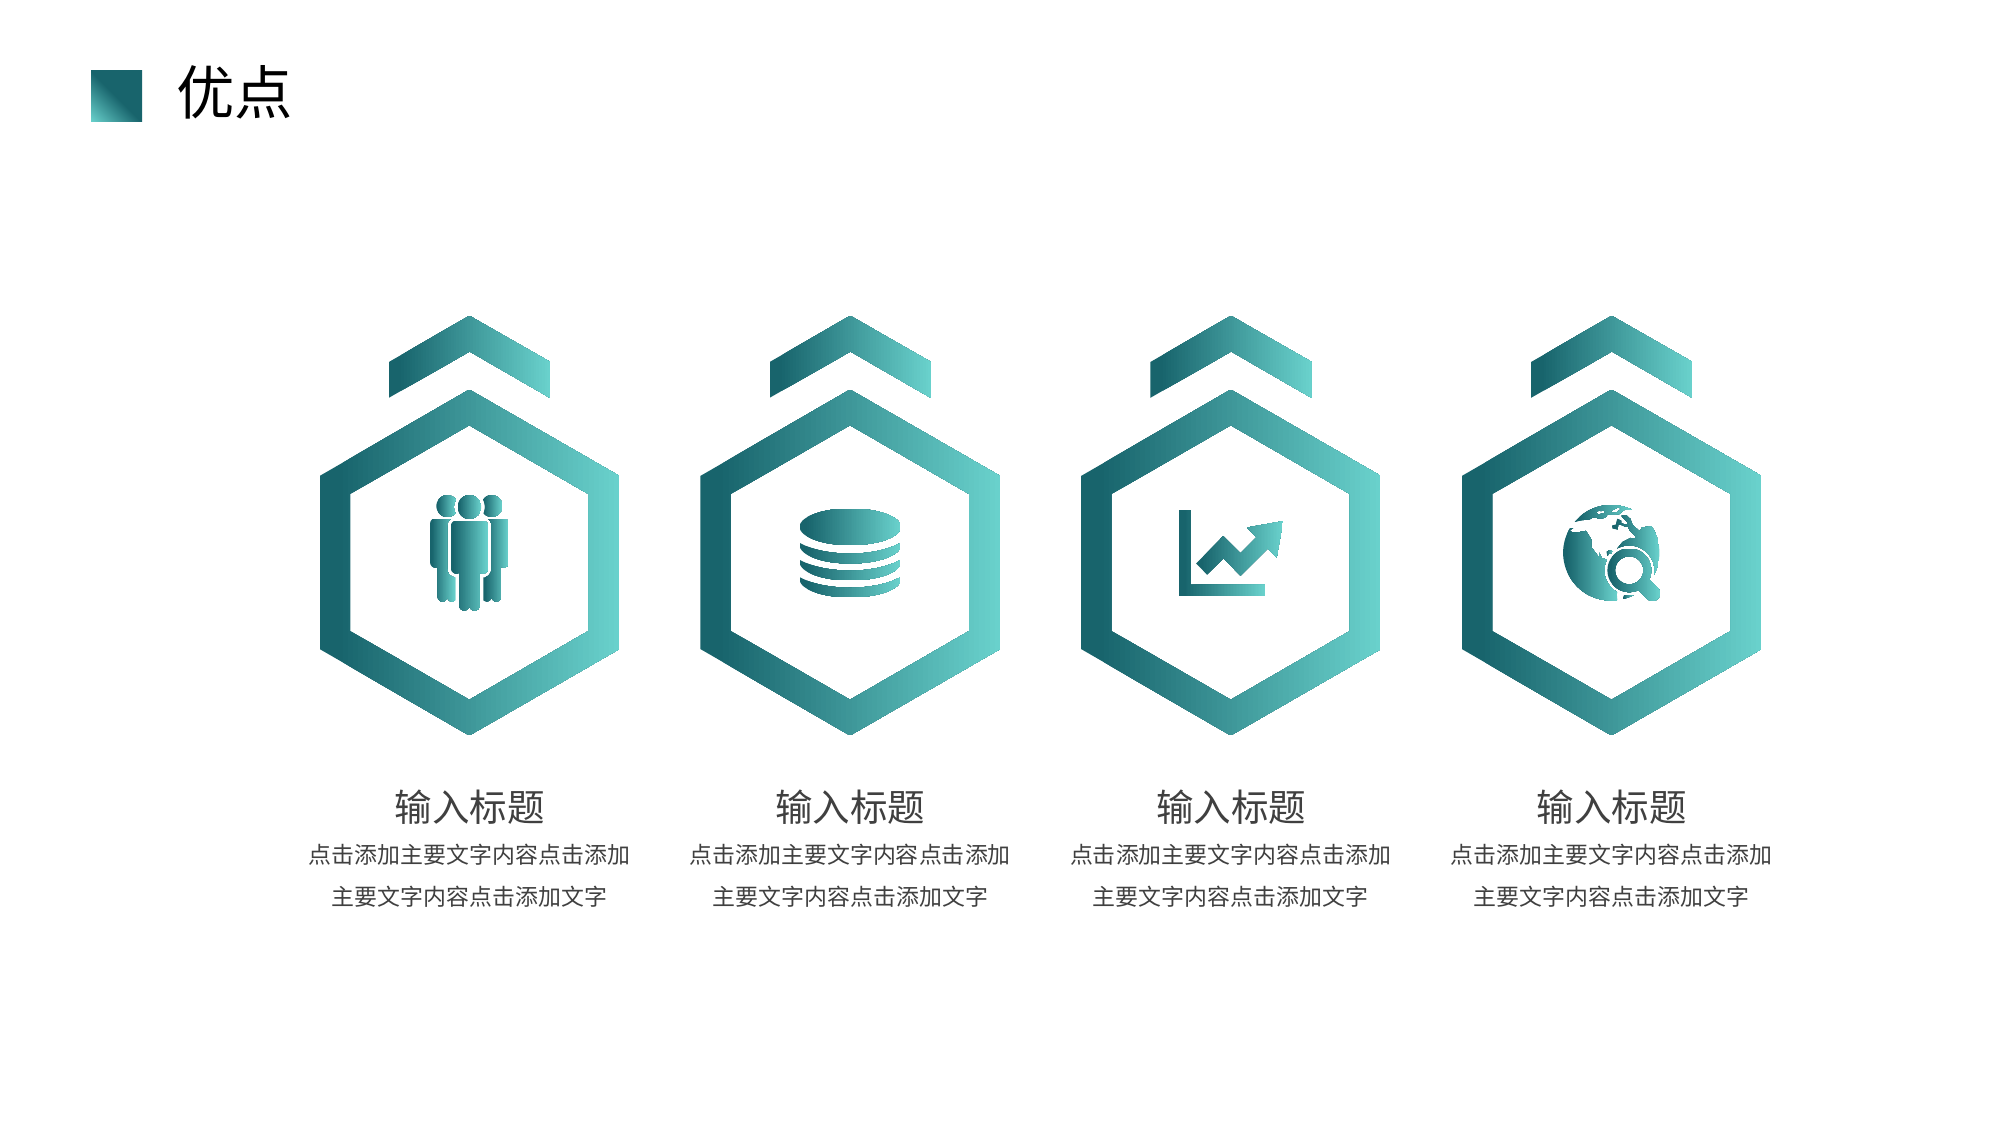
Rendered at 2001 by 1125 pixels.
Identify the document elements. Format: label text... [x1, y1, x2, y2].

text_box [684, 783, 1016, 906]
text_box [388, 315, 551, 398]
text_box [1445, 783, 1778, 906]
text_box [1563, 504, 1661, 601]
text_box [1461, 389, 1762, 736]
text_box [1065, 783, 1397, 906]
text_box [700, 389, 1000, 736]
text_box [303, 783, 636, 906]
title 优点 [161, 54, 572, 138]
text_box [1081, 389, 1381, 736]
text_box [1178, 509, 1283, 597]
text_box [319, 389, 620, 736]
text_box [430, 495, 509, 611]
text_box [799, 508, 901, 598]
text_box [769, 315, 932, 398]
text_box [1150, 315, 1312, 398]
text_box [90, 69, 143, 122]
text_box [1531, 315, 1693, 398]
